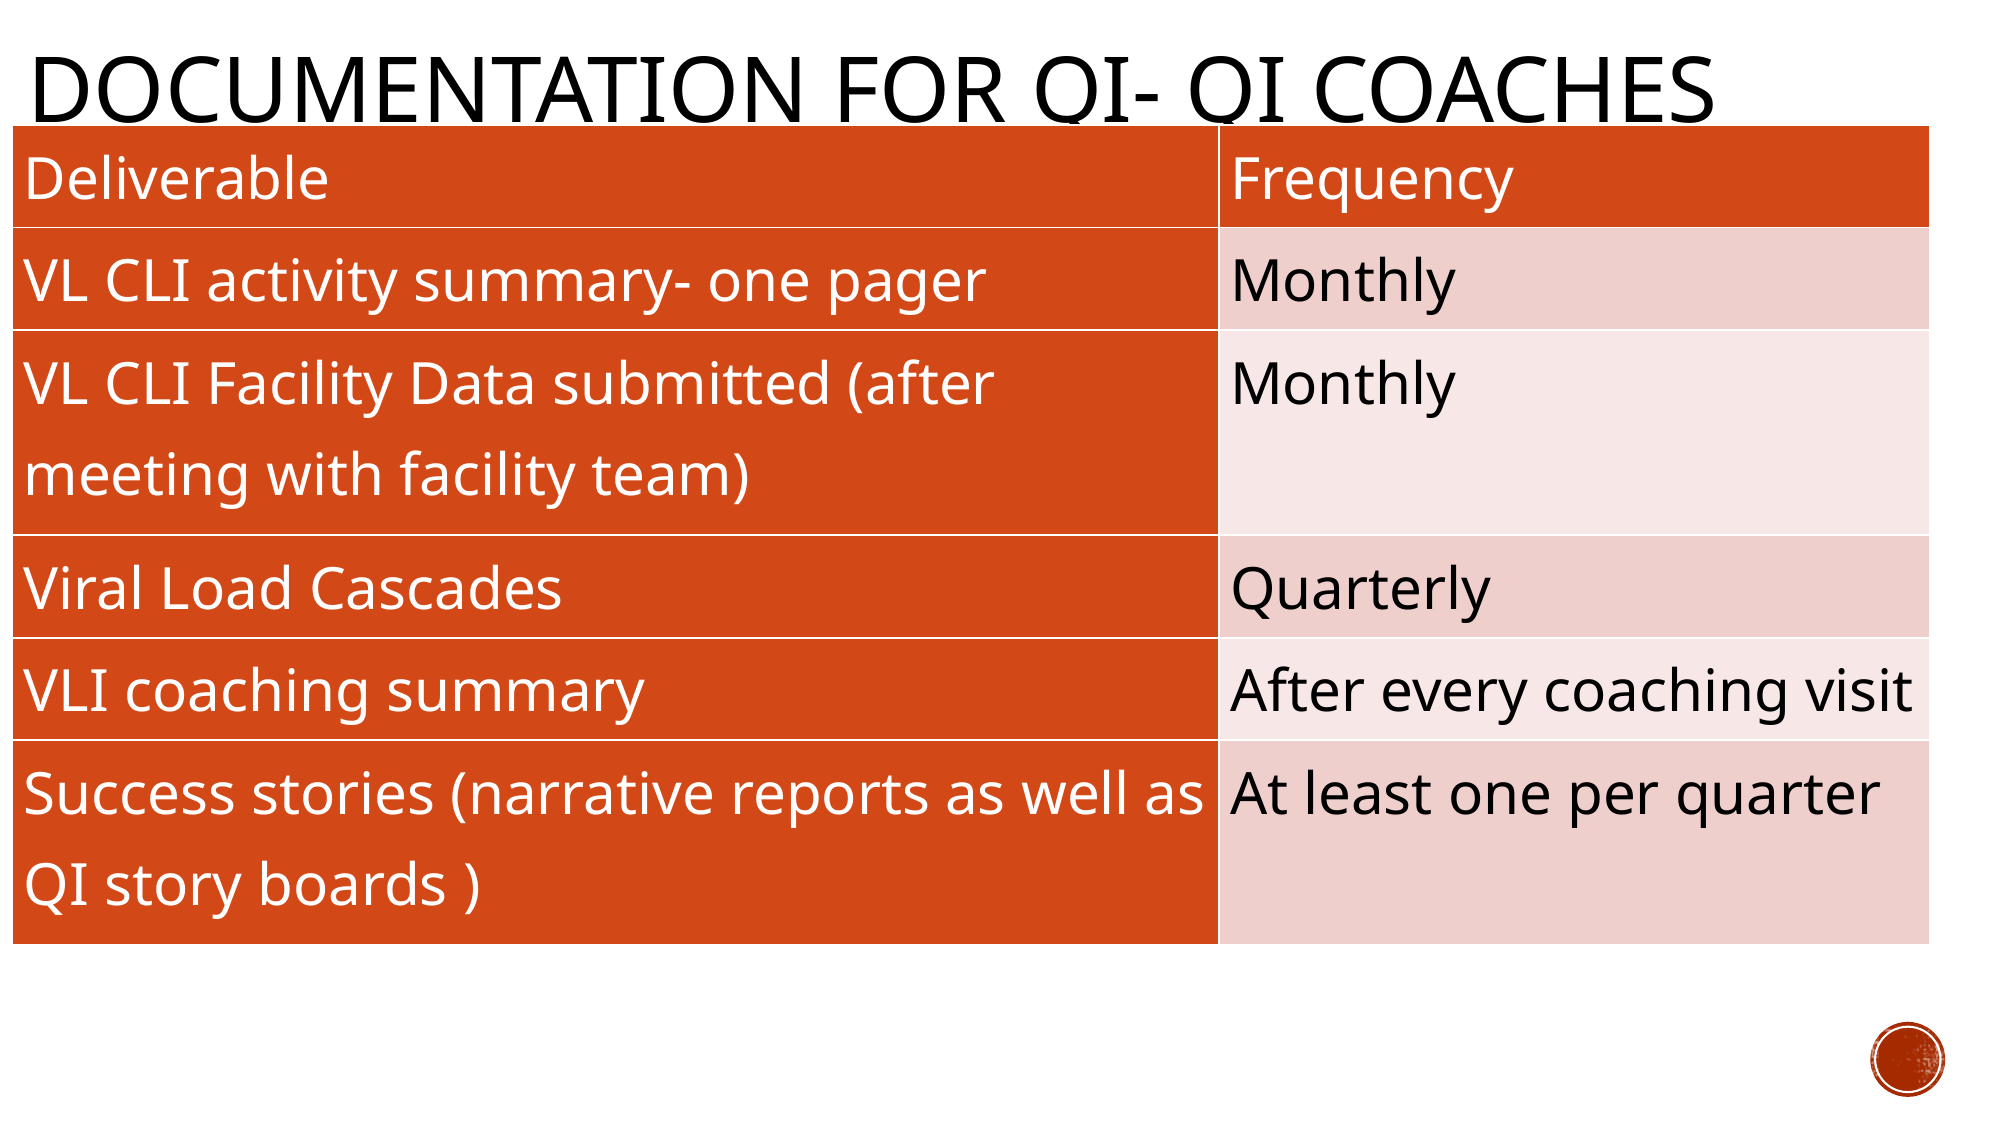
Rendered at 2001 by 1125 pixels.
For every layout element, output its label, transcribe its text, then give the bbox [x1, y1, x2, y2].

table_cell Monthly [1220, 331, 1929, 534]
table_cell After every coaching visit [1220, 639, 1929, 739]
table_cell VL CLI activity summary- one pager [13, 228, 1218, 329]
table_header Frequency [1220, 126, 1929, 227]
table_cell VLI coaching summary [13, 639, 1218, 739]
table_cell At least one per quarter [1220, 741, 1929, 944]
title Documentation for QI- QI Coaches [12, 26, 1738, 124]
table_cell Viral Load Cascades [13, 536, 1218, 637]
table_cell Success stories (narrative reports as well as QI story boards ) [13, 741, 1218, 944]
table_cell VL CLI Facility Data submitted (after meeting with facility team) [13, 331, 1218, 534]
table_header Deliverable [13, 126, 1218, 227]
table_cell Quarterly [1220, 536, 1929, 637]
table_cell Monthly [1220, 228, 1929, 329]
